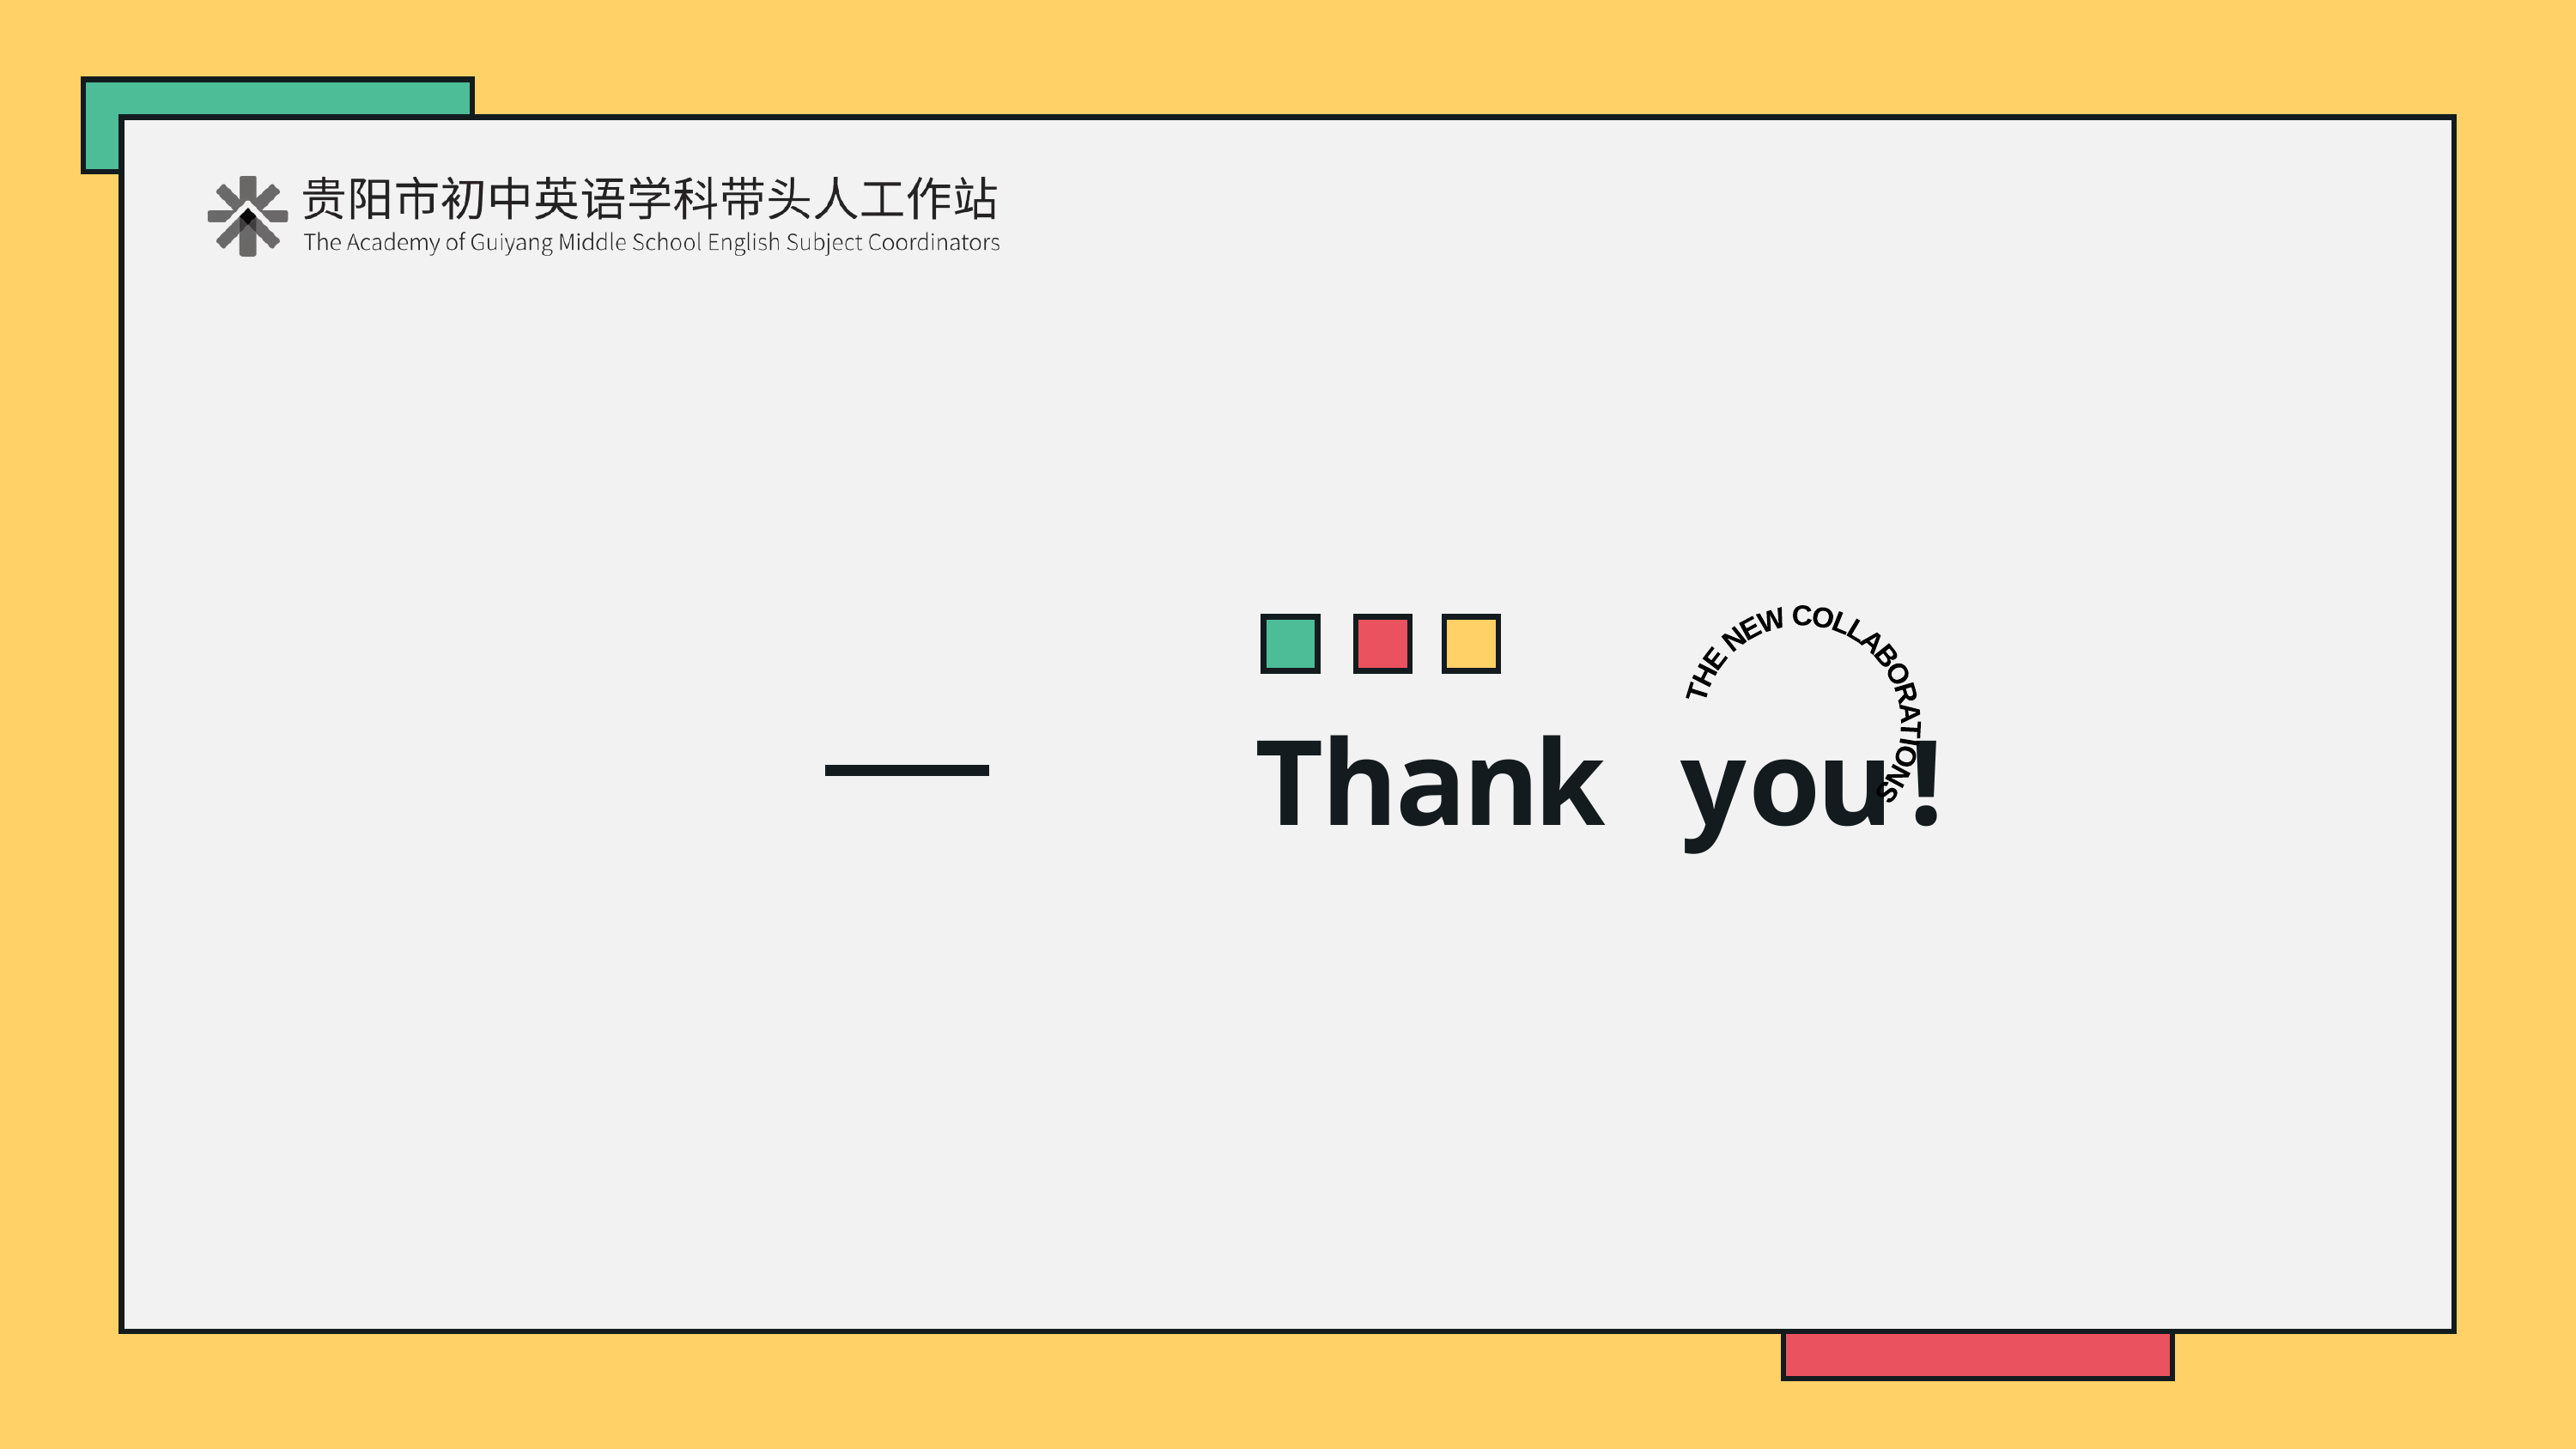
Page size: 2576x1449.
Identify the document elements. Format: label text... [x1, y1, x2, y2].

text_box [1783, 1332, 2173, 1379]
text_box [1262, 615, 1319, 672]
text_box [1443, 615, 1499, 672]
picture [186, 143, 1023, 287]
text_box Thank you! [1241, 700, 2075, 856]
text_box [121, 116, 2455, 1332]
text_box [1355, 615, 1411, 672]
text_box [82, 79, 473, 173]
